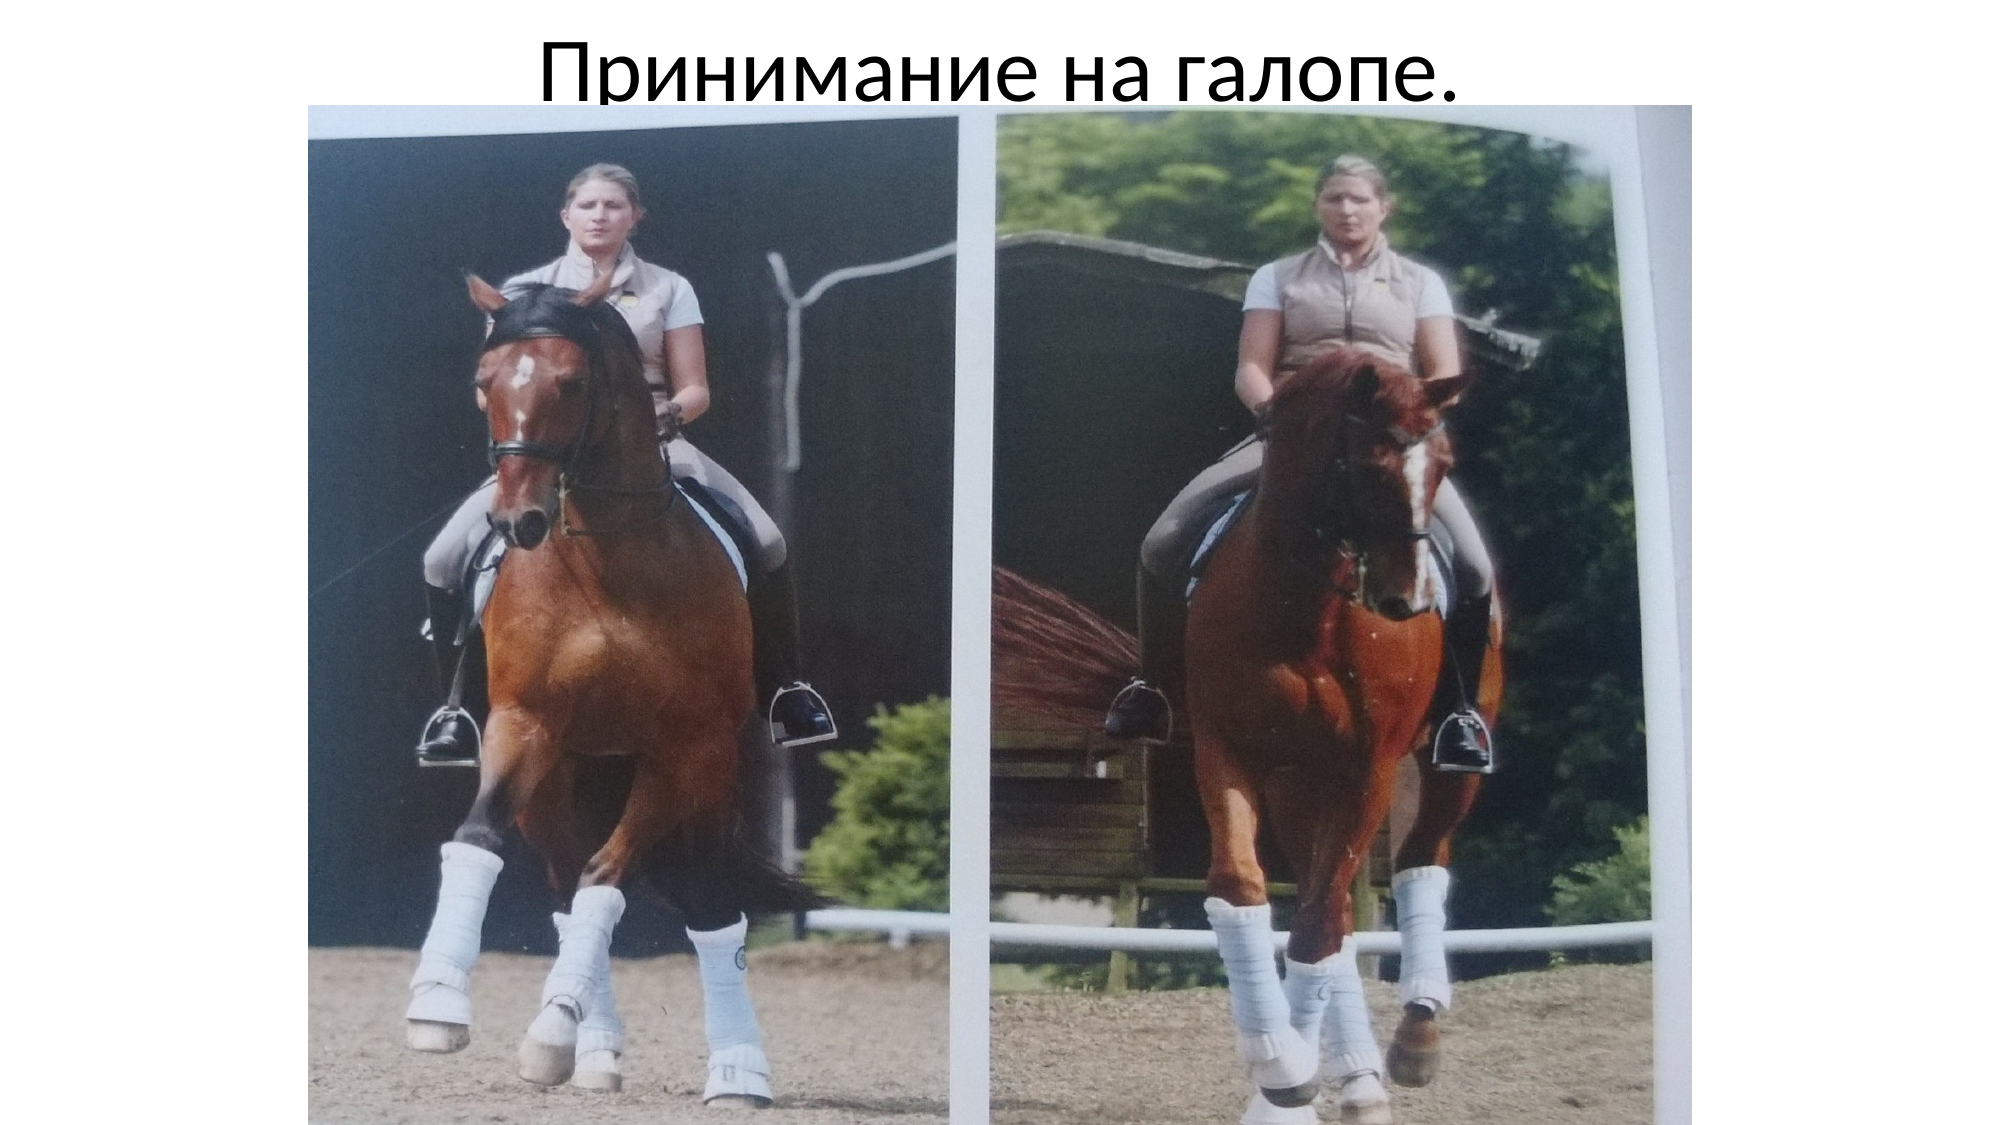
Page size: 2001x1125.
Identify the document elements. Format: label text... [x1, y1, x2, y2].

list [308, 105, 1692, 1125]
title Принимание на галопе. [324, 0, 1675, 103]
